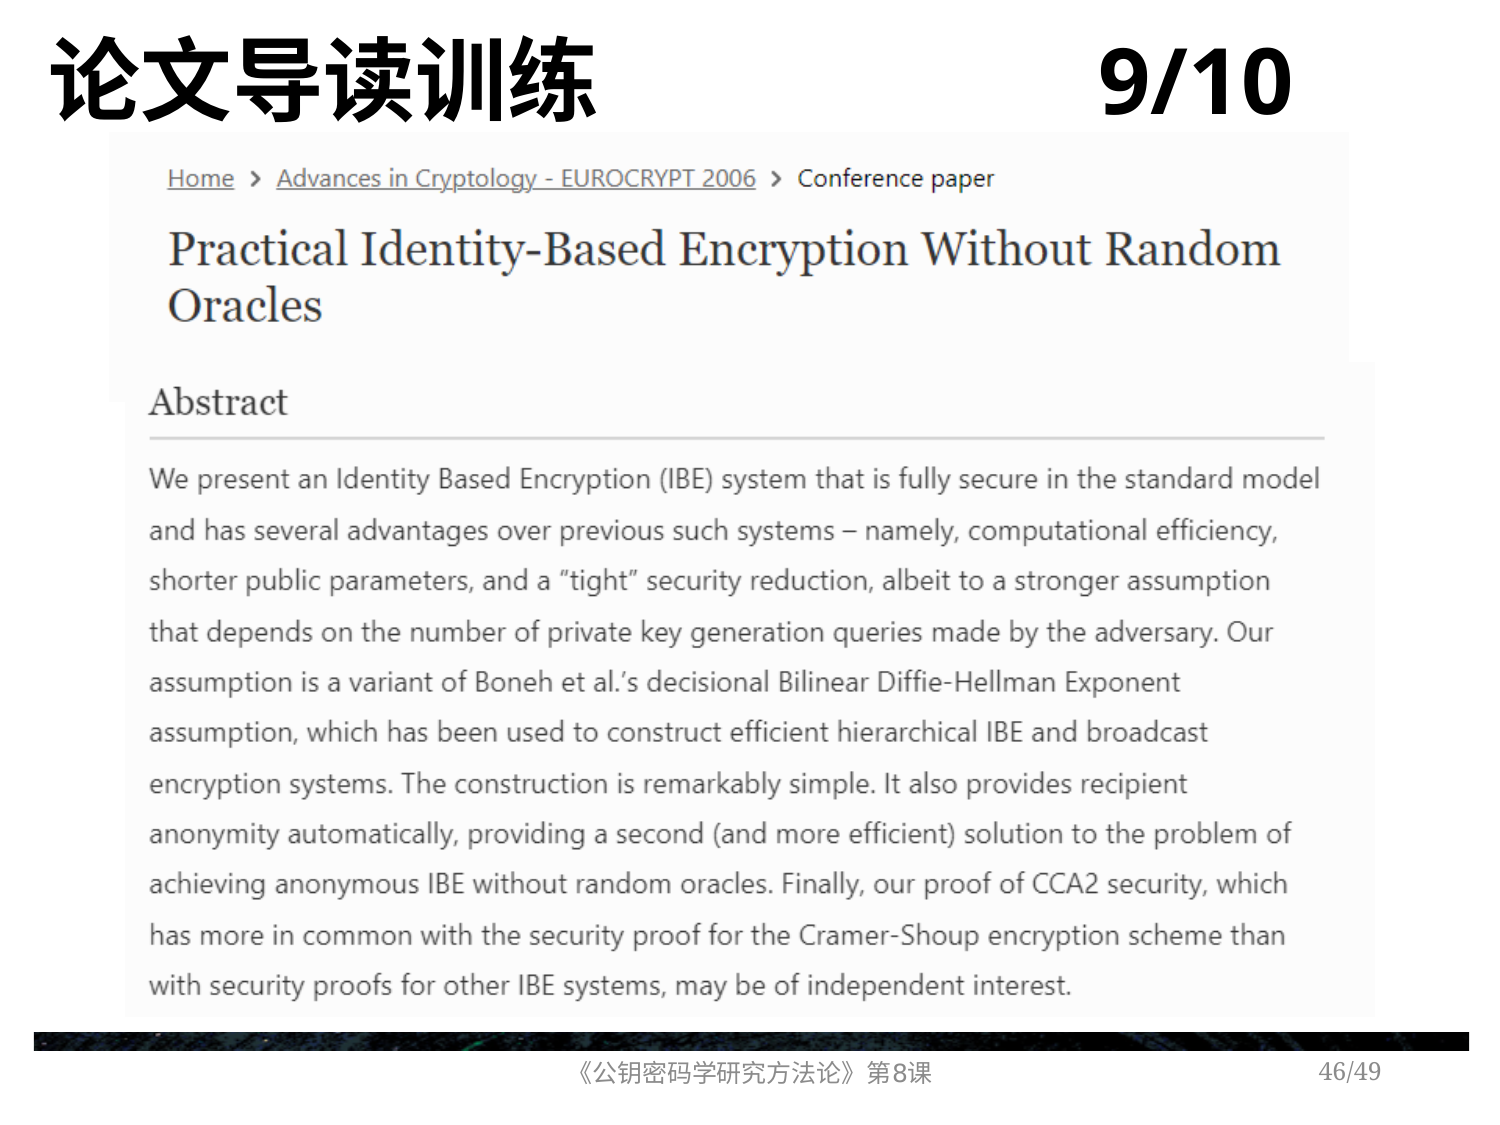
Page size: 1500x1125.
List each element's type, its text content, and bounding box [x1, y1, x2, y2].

picture [33, 1032, 1470, 1051]
picture [109, 132, 1375, 1017]
title 论文导读训练 9/10 [33, 27, 1470, 166]
slide_number /49 [1059, 1042, 1397, 1103]
footer 《公钥密码学研究方法论》第8课 [496, 1042, 1004, 1103]
